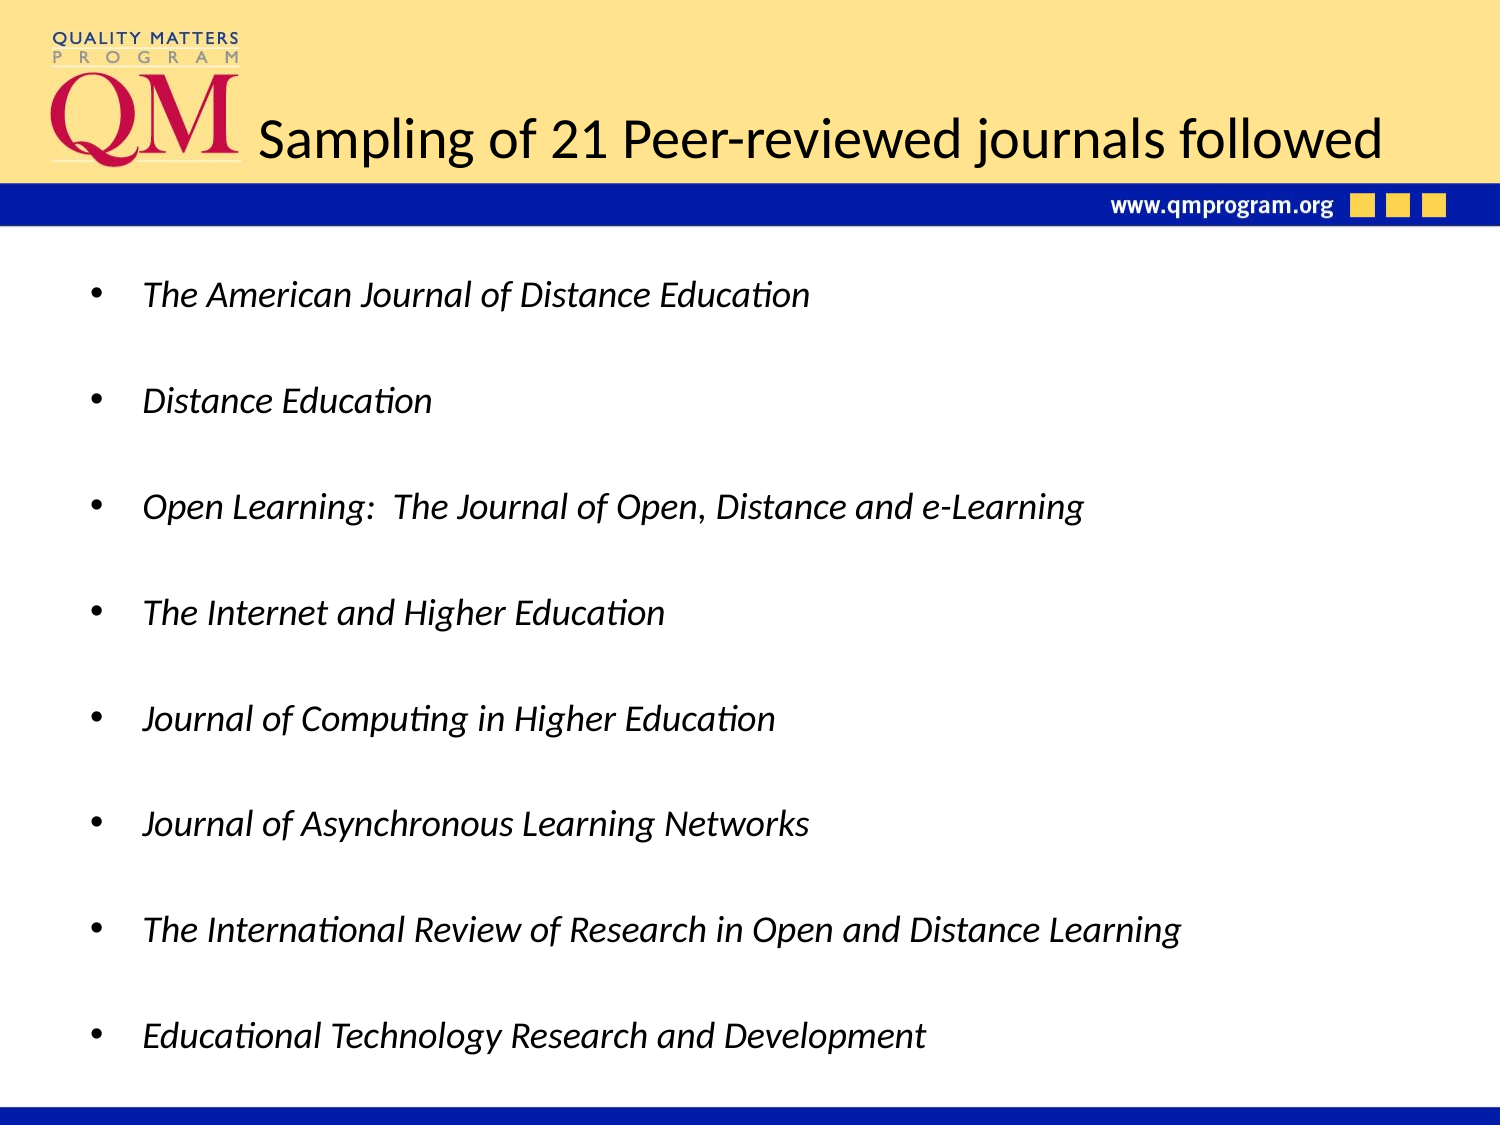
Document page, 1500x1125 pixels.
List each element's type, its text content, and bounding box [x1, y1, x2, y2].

picture [0, 0, 1500, 1125]
list The American Journal of Distance Education Distance Education Open Learning: The Journal of Open, Distance and e-Learning The Internet and Higher Education Journal of Computing in Higher Education Journal of Asynchronous Learning Networks The International Review of Research in Open and Distance Learning Educational Technology Research and Development [75, 262, 1425, 1075]
title Sampling of 21 Peer-reviewed journals followed [243, 28, 1450, 178]
